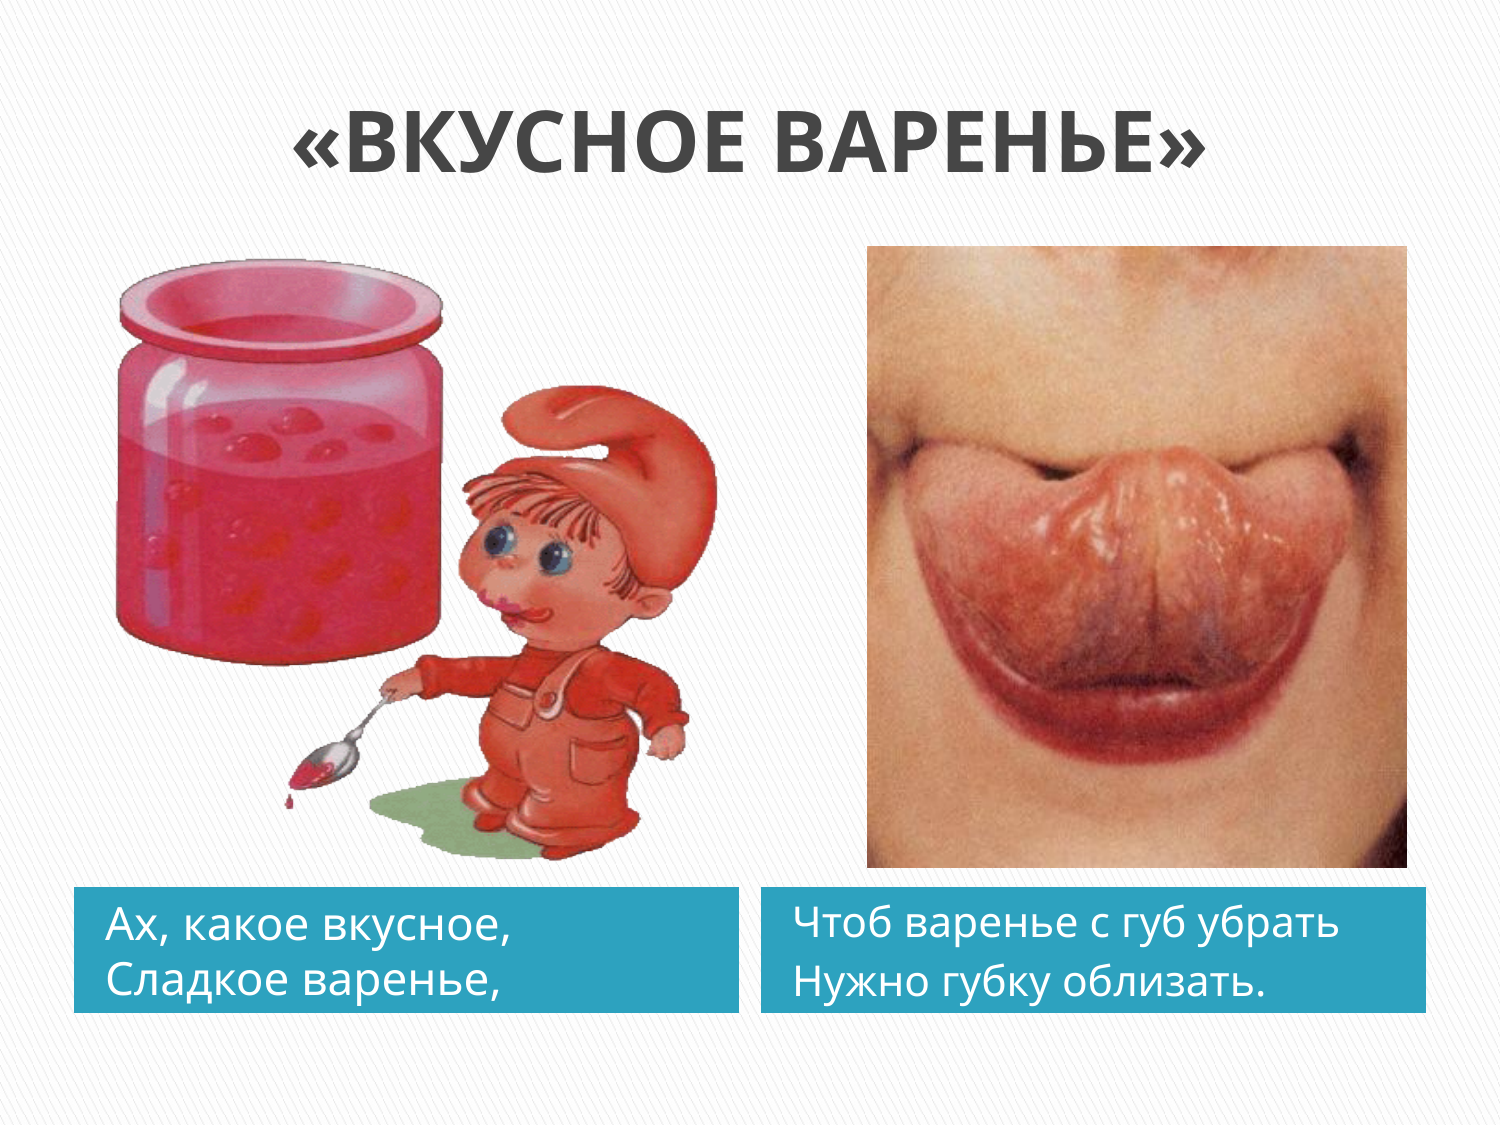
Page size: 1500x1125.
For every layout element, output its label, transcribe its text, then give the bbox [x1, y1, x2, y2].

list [866, 245, 1407, 868]
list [105, 251, 727, 870]
list Чтоб варенье с губ убрать Нужно губку облизать. [761, 887, 1426, 1013]
title «ВКУСНОЕ ВАРЕНЬЕ» [75, 44, 1425, 233]
list Ах, какое вкусное, Сладкое варенье, [74, 887, 739, 1013]
